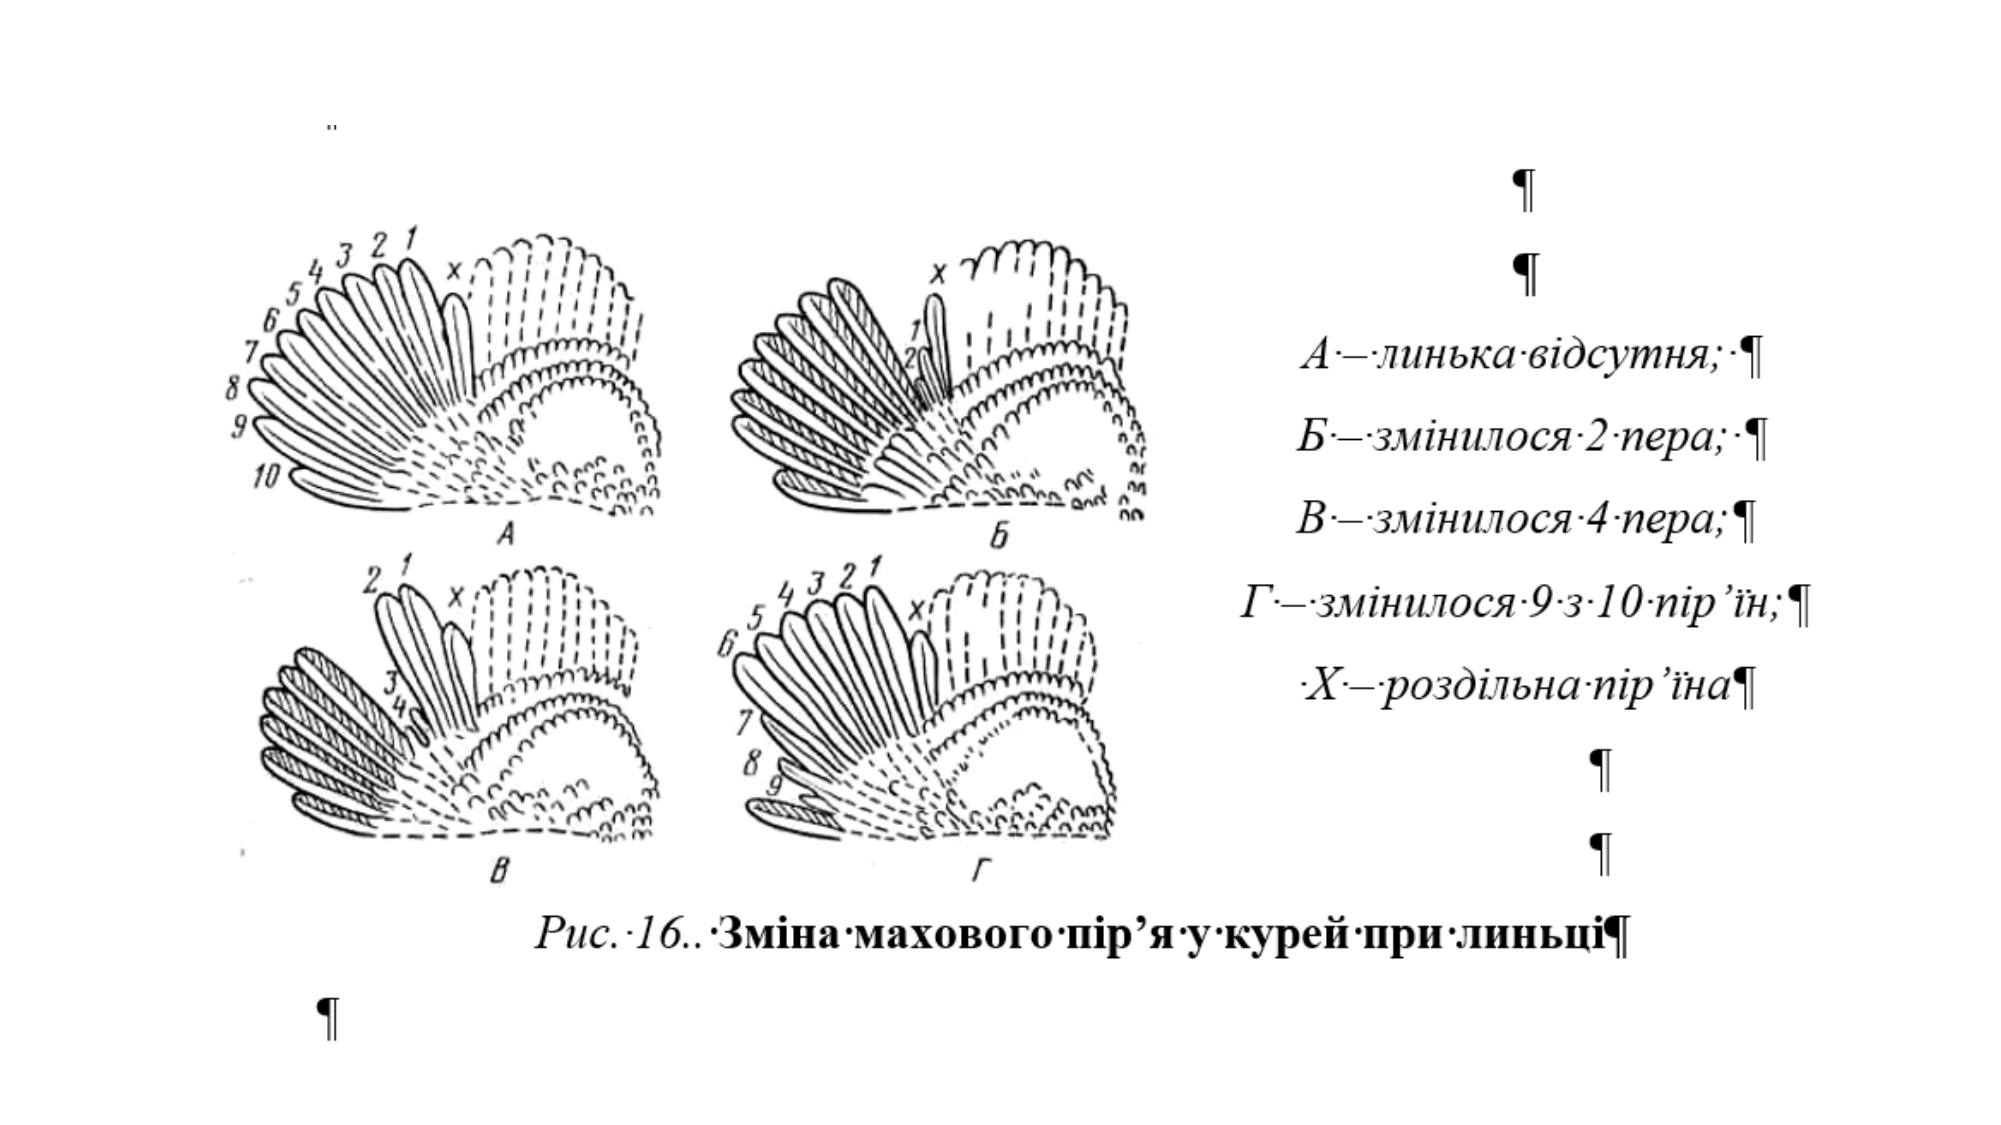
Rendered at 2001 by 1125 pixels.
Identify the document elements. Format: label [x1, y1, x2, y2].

picture [189, 125, 1923, 1048]
